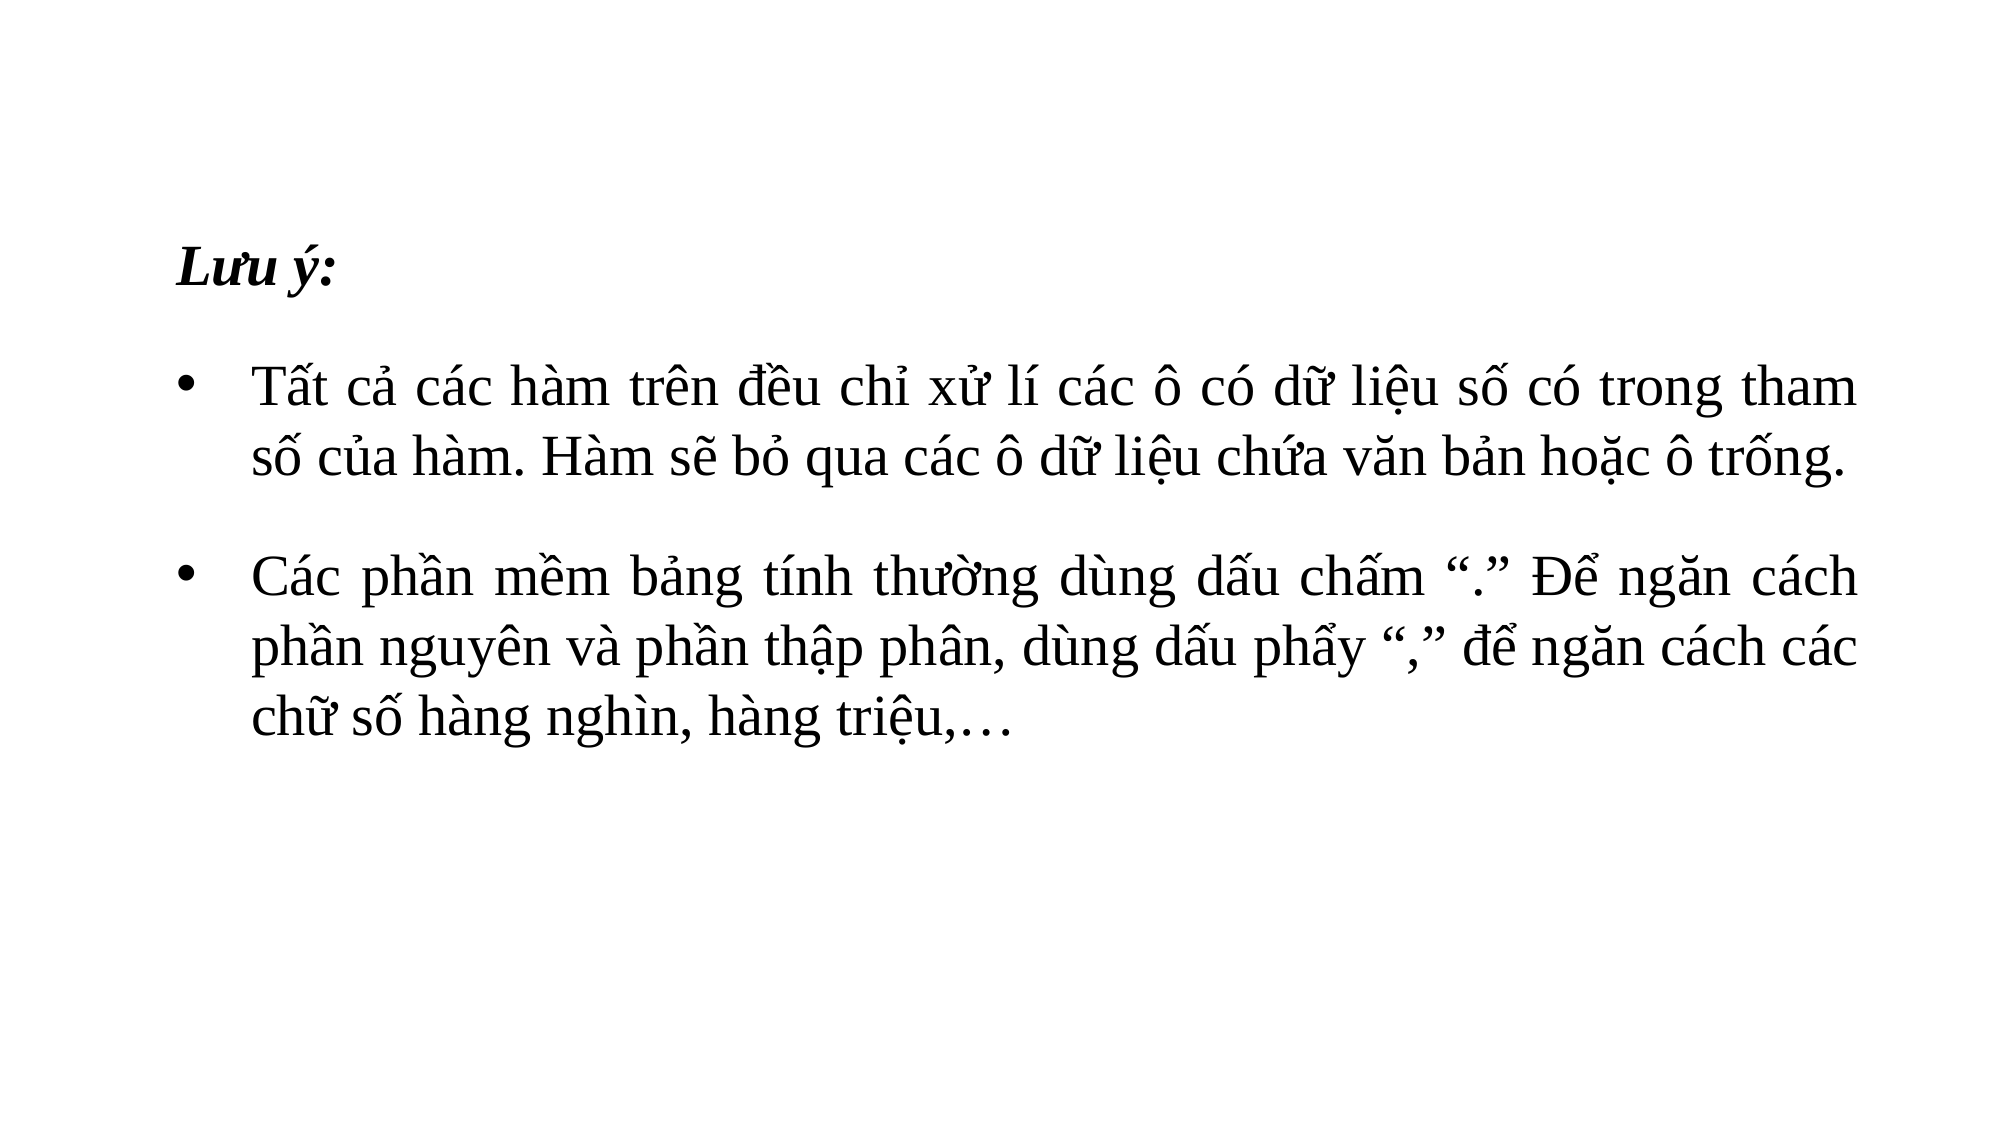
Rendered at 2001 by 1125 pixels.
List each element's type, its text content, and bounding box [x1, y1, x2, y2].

text_box Lưu ý: Tất cả các hàm trên đều chỉ xử lí các ô có dữ liệu số có trong tham số của hàm. Hàm sẽ bỏ qua các ô dữ liệu chứa văn bản hoặc ô trống. Các phần mềm bảng tính thường dùng dấu chấm “.” Để ngăn cách phần nguyên và phần thập phân, dùng dấu phẩy “,” để ngăn cách các chữ số hàng nghìn, hàng triệu,… [161, 219, 1875, 755]
